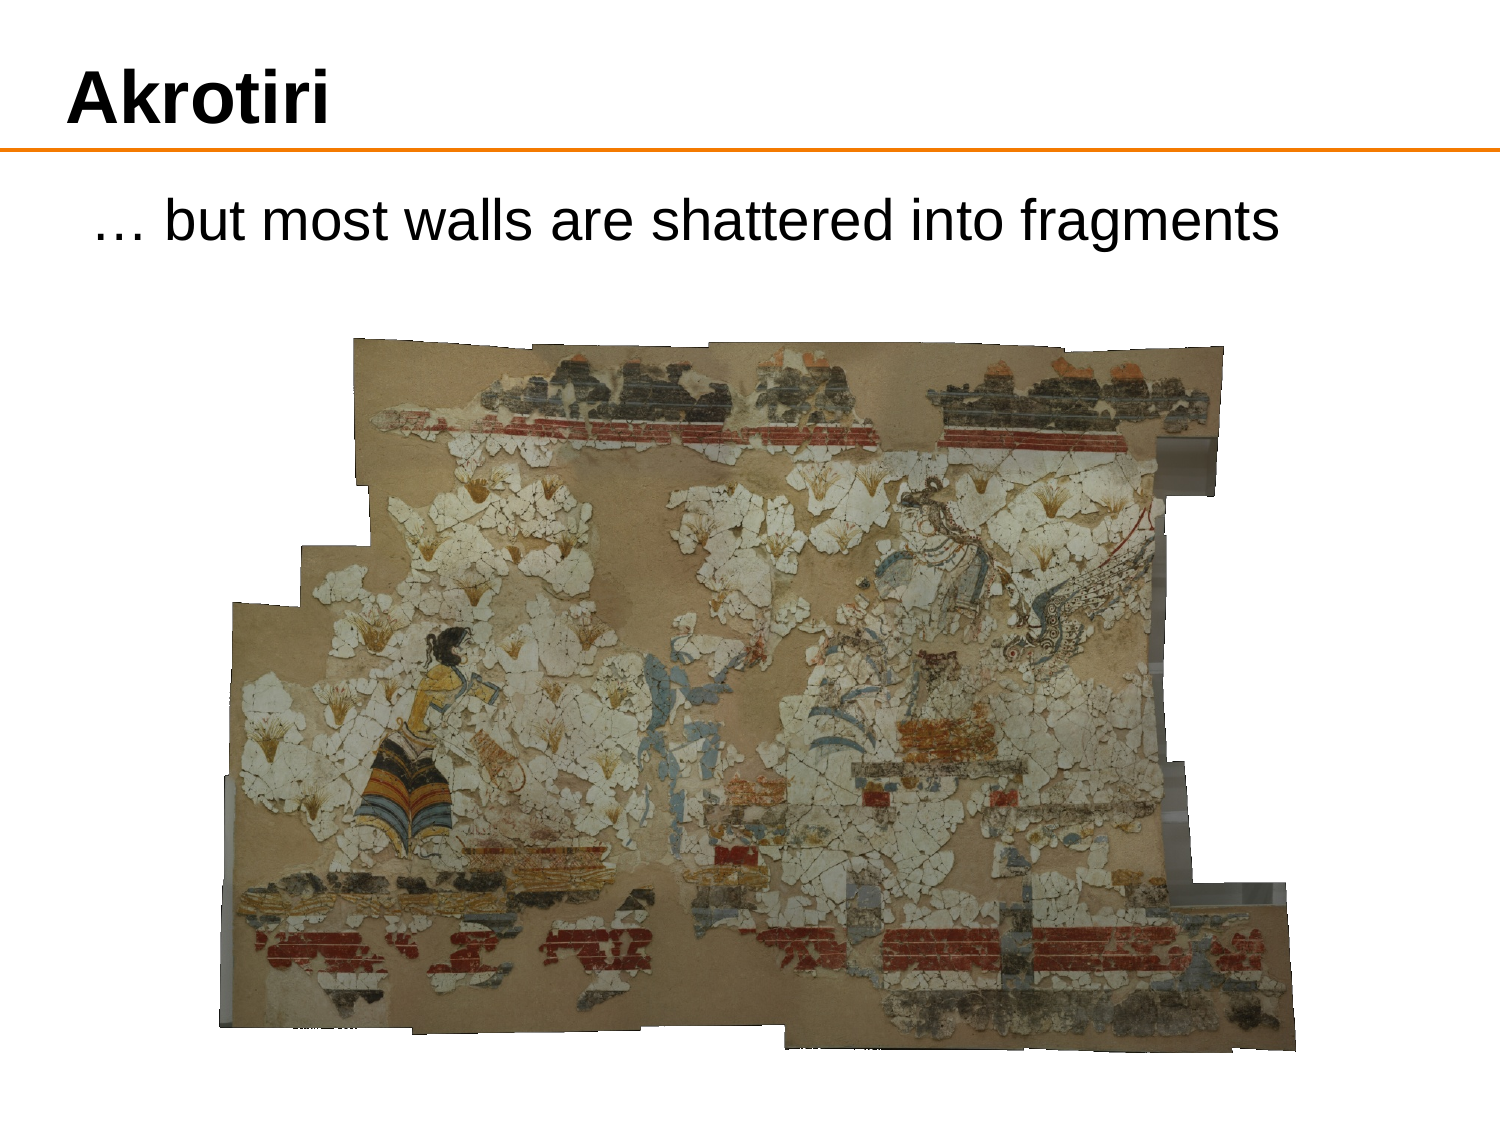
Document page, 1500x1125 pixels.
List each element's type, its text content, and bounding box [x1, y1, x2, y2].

title Akrotiri [50, 37, 1450, 150]
picture [174, 287, 1376, 1053]
list … but most walls are shattered into fragments [75, 174, 1463, 1075]
